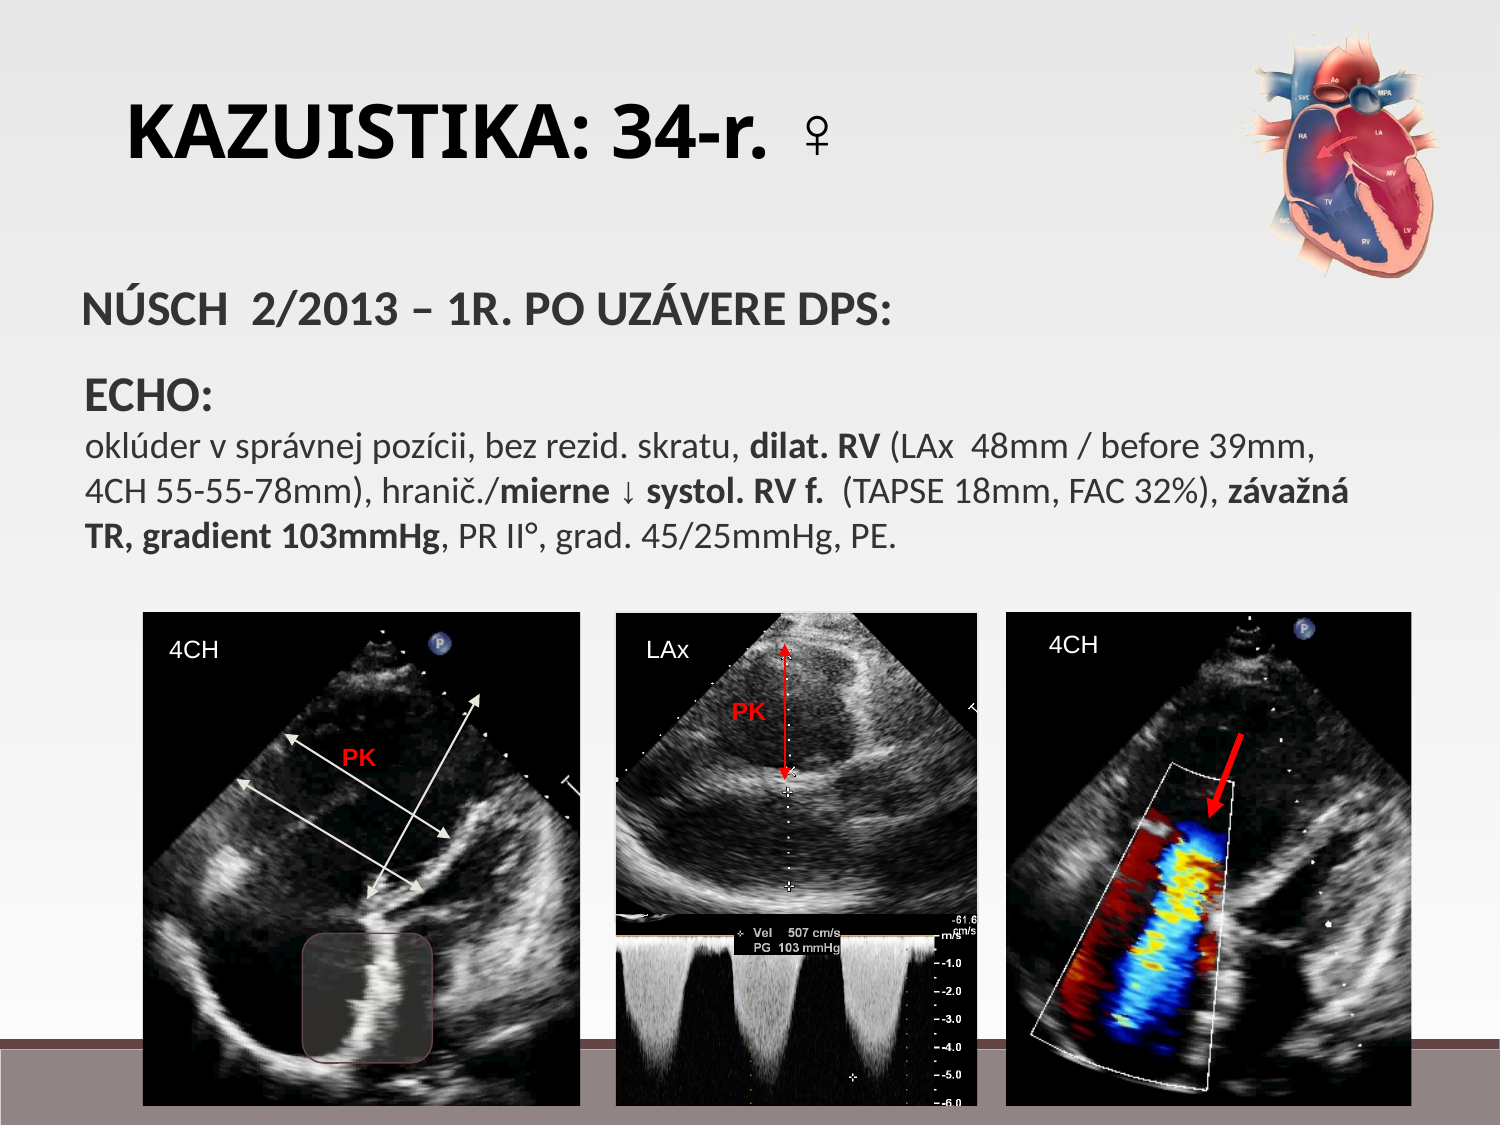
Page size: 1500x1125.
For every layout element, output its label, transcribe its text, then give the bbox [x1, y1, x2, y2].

text_box KAZUISTIKA: 34-r. ♀ [90, 49, 1197, 203]
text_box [615, 612, 978, 912]
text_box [142, 612, 581, 1107]
picture [615, 913, 978, 1107]
text_box NÚSCH 2/2013 – 1r. PO uzávere DPS: [66, 279, 1343, 351]
picture [1223, 24, 1456, 291]
text_box ECHO: oklúder v správnej pozícii, bez rezid. skratu, dilat. RV (LAx 48mm / before 39mm, 4CH 55-55-78mm), hranič./mierne ↓ systol. RV f. (TAPSE 18mm, FAC 32%), závažná TR, gradient 103mmHg, PR II°, grad. 45/25mmHg, PE. [70, 353, 1393, 741]
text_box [1005, 612, 1412, 1107]
